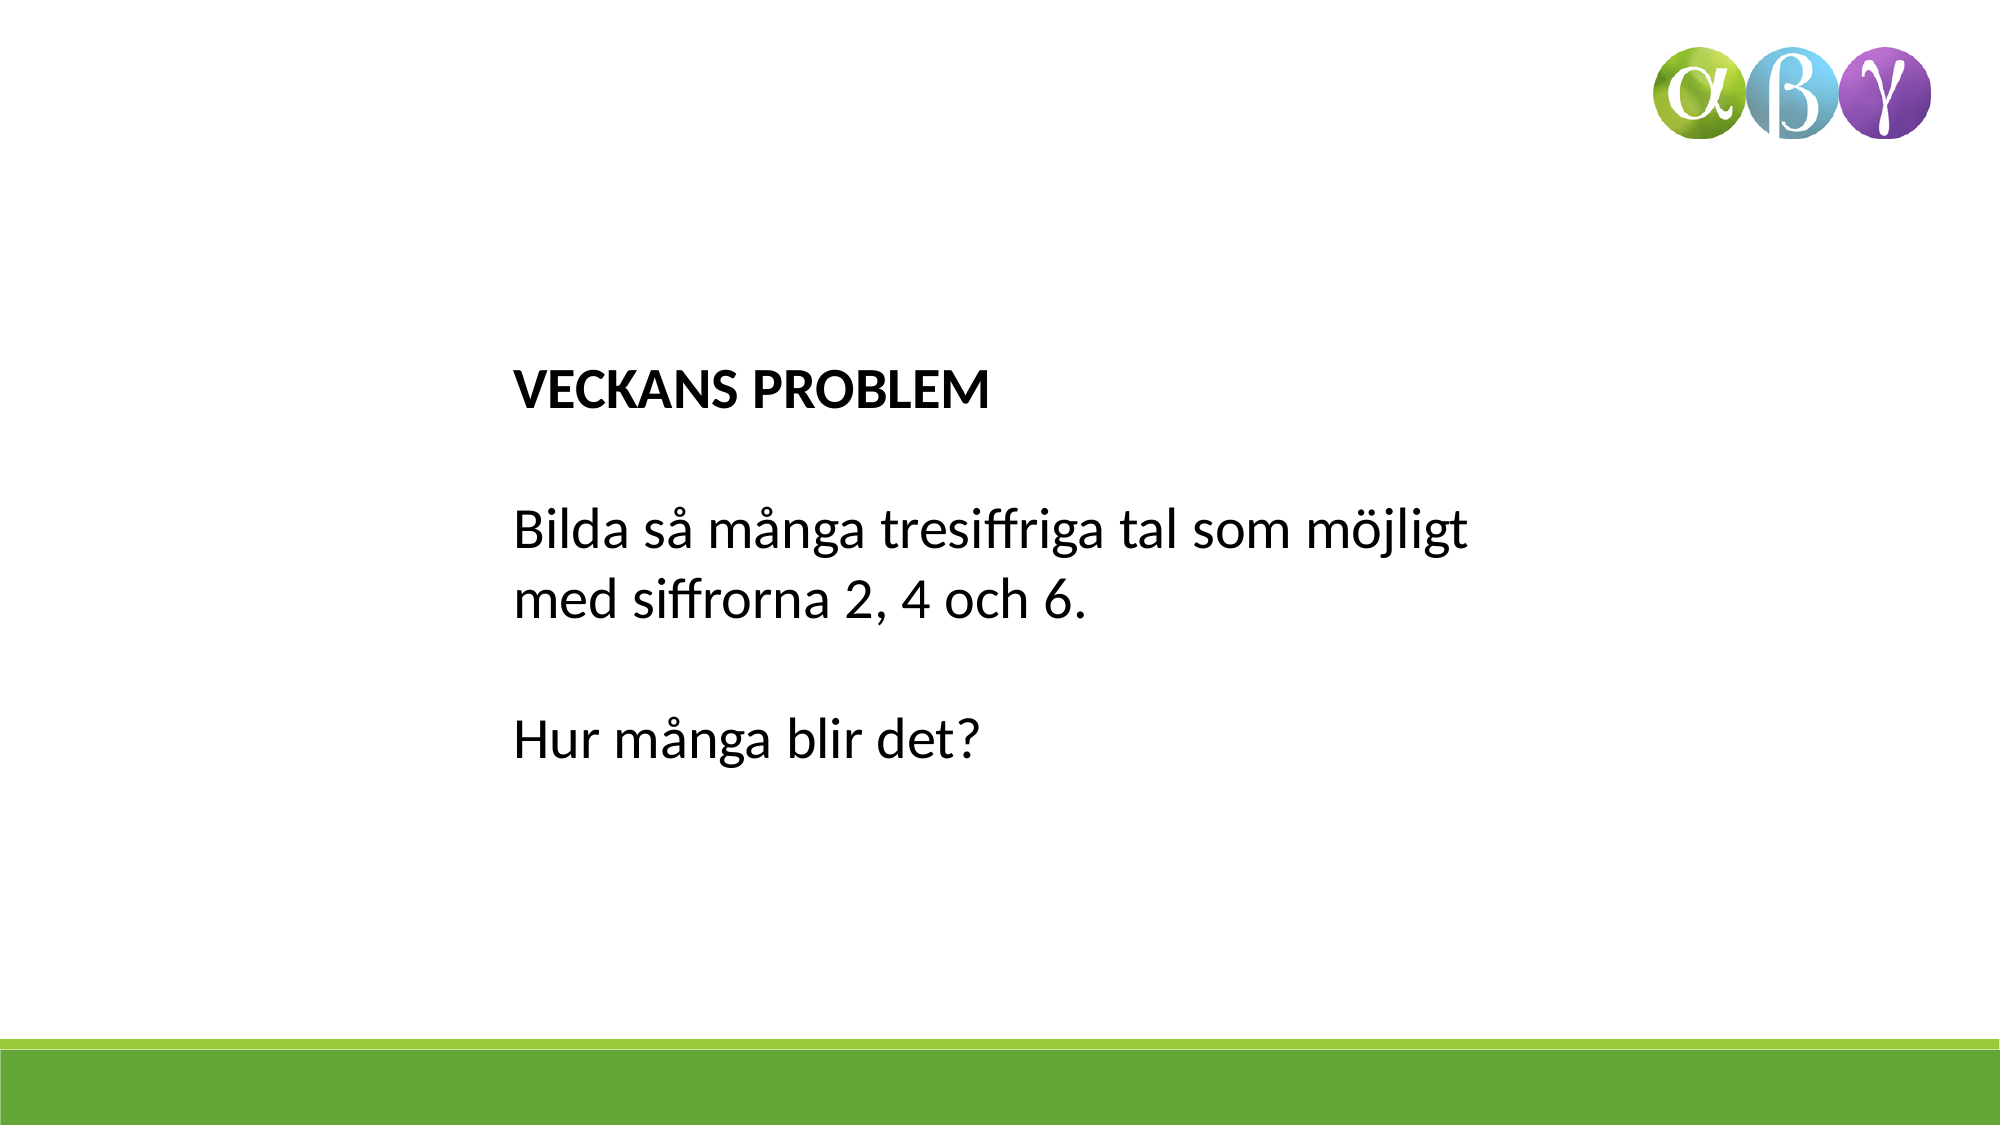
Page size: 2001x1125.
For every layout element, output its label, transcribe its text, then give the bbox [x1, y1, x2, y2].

picture [1652, 46, 1932, 140]
text_box VECKANS PROBLEM Bilda så många tresiffriga tal som möjligt med siffrorna 2, 4 och 6. Hur många blir det? [498, 342, 1502, 778]
